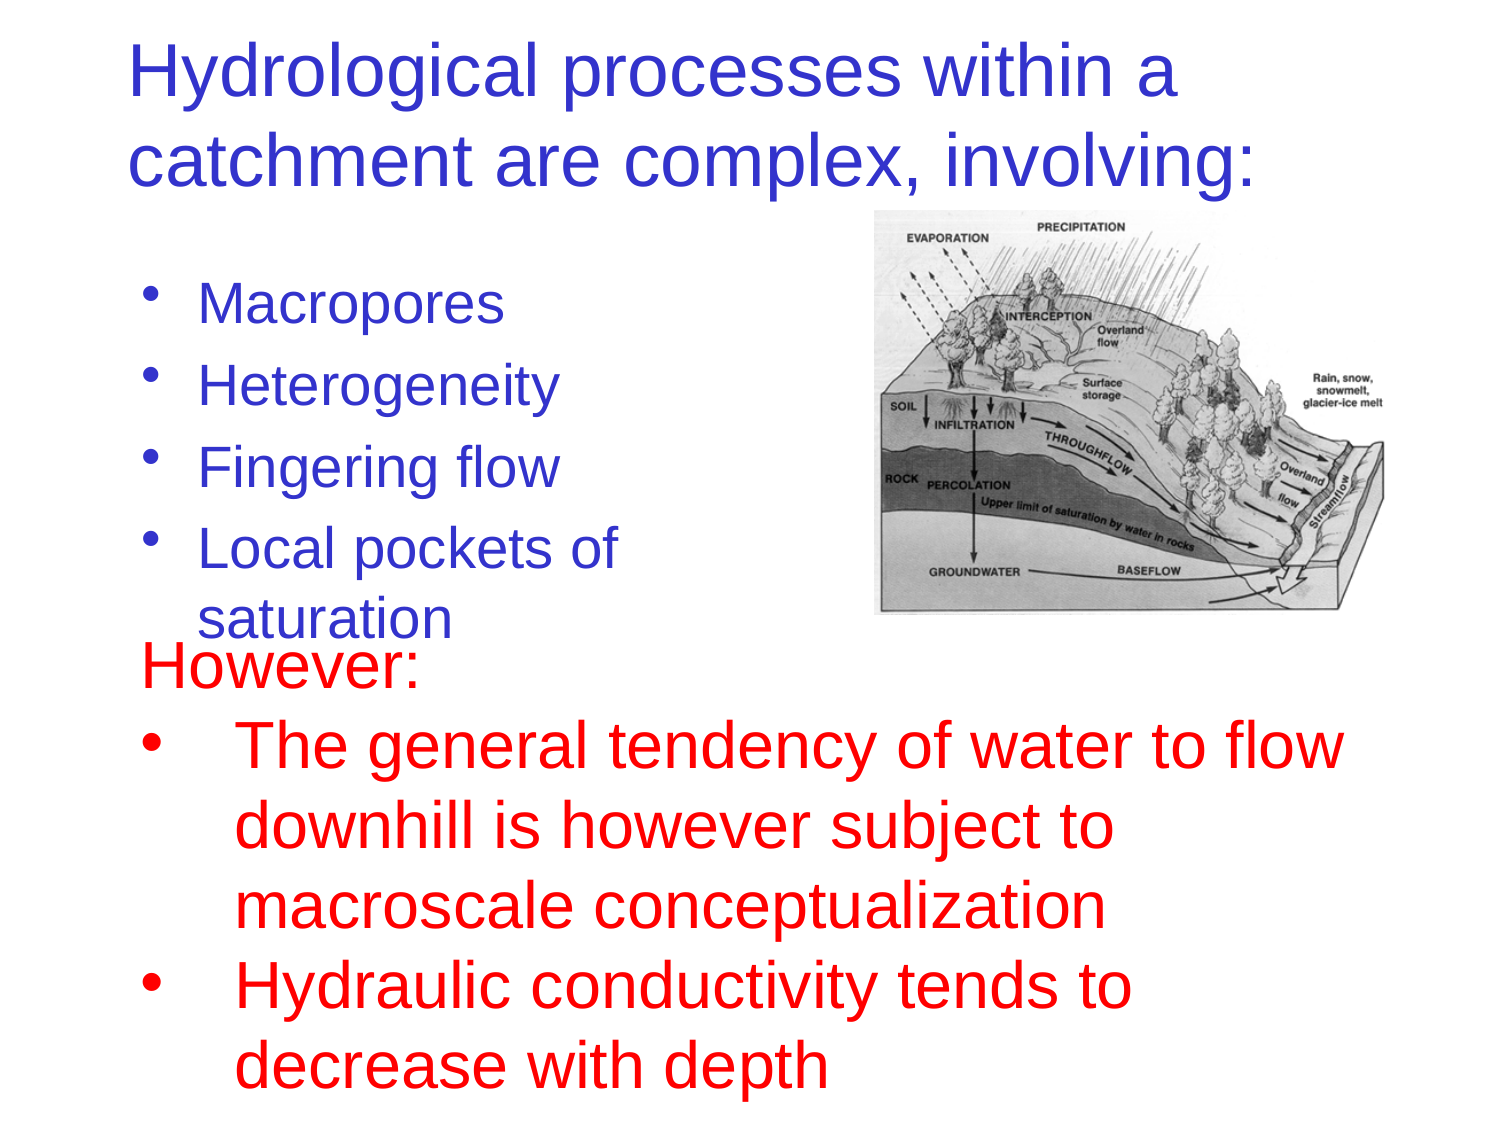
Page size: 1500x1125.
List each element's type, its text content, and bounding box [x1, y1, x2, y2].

list Macropores Heterogeneity Fingering flow Local pockets of saturation [125, 257, 868, 615]
text_box However: The general tendency of water to flow downhill is however subject to macroscale conceptualization Hydraulic conductivity tends to decrease with depth [126, 614, 1418, 1109]
title Hydrological processes within a catchment are complex, involving: [112, 17, 1388, 206]
picture [873, 209, 1390, 615]
